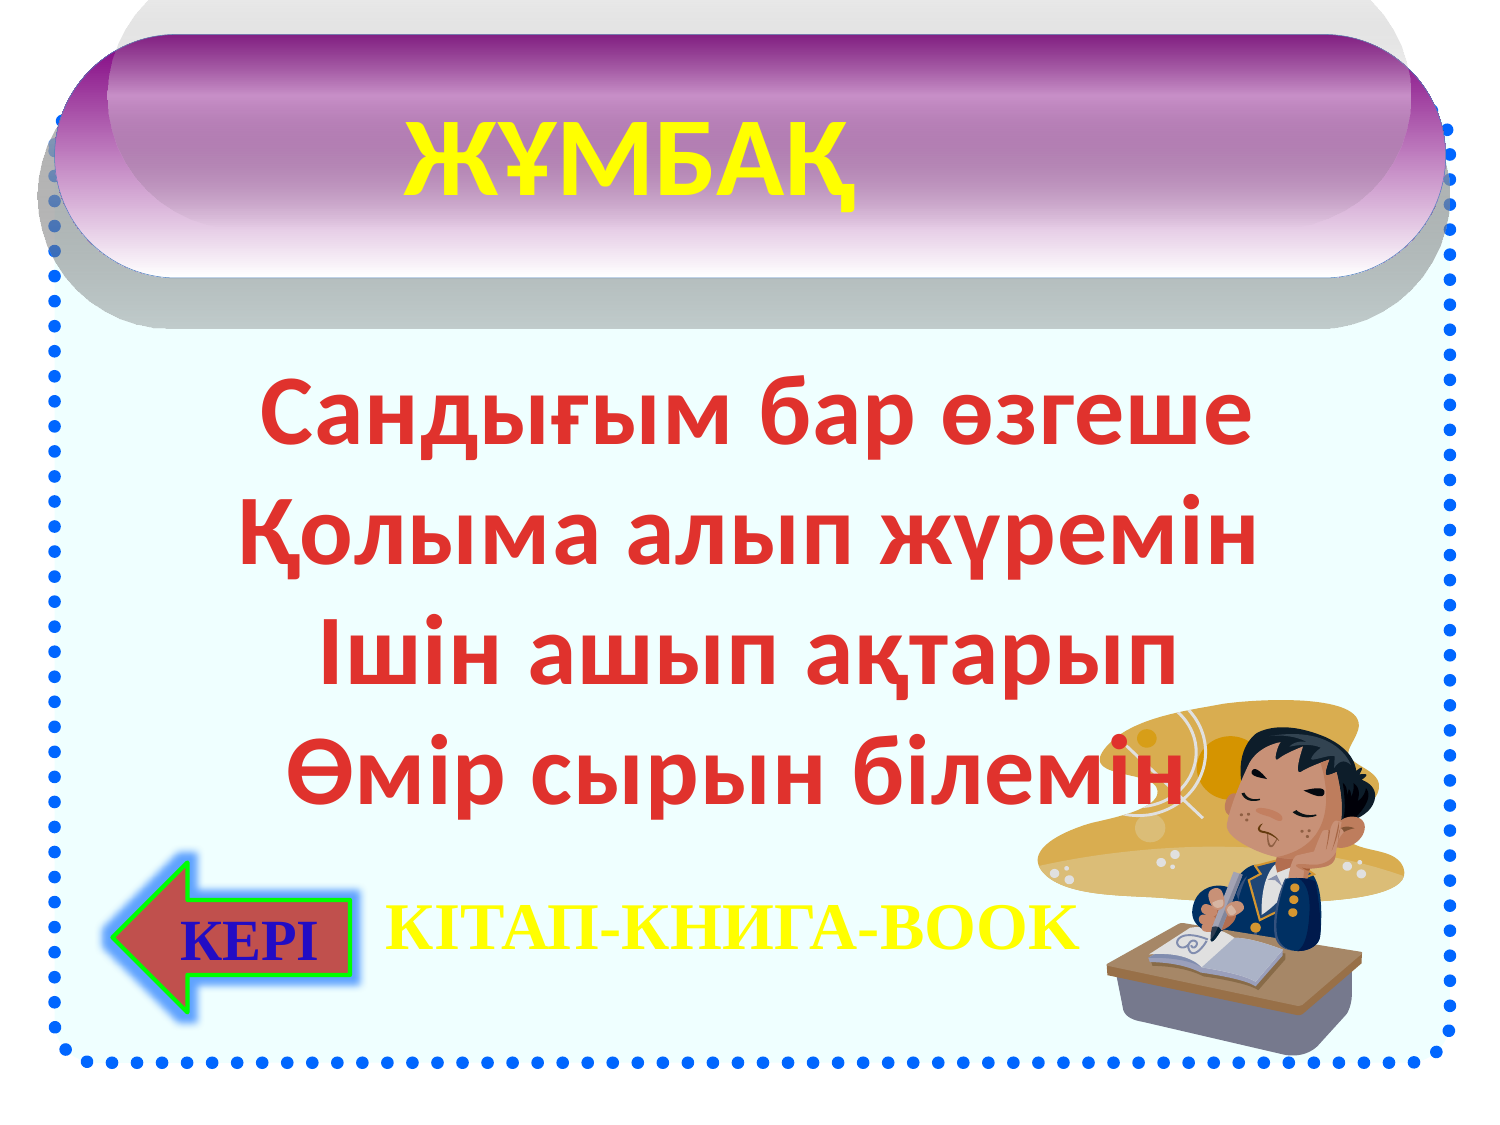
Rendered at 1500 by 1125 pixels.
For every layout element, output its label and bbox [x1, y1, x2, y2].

text_box [37, 0, 1451, 1063]
